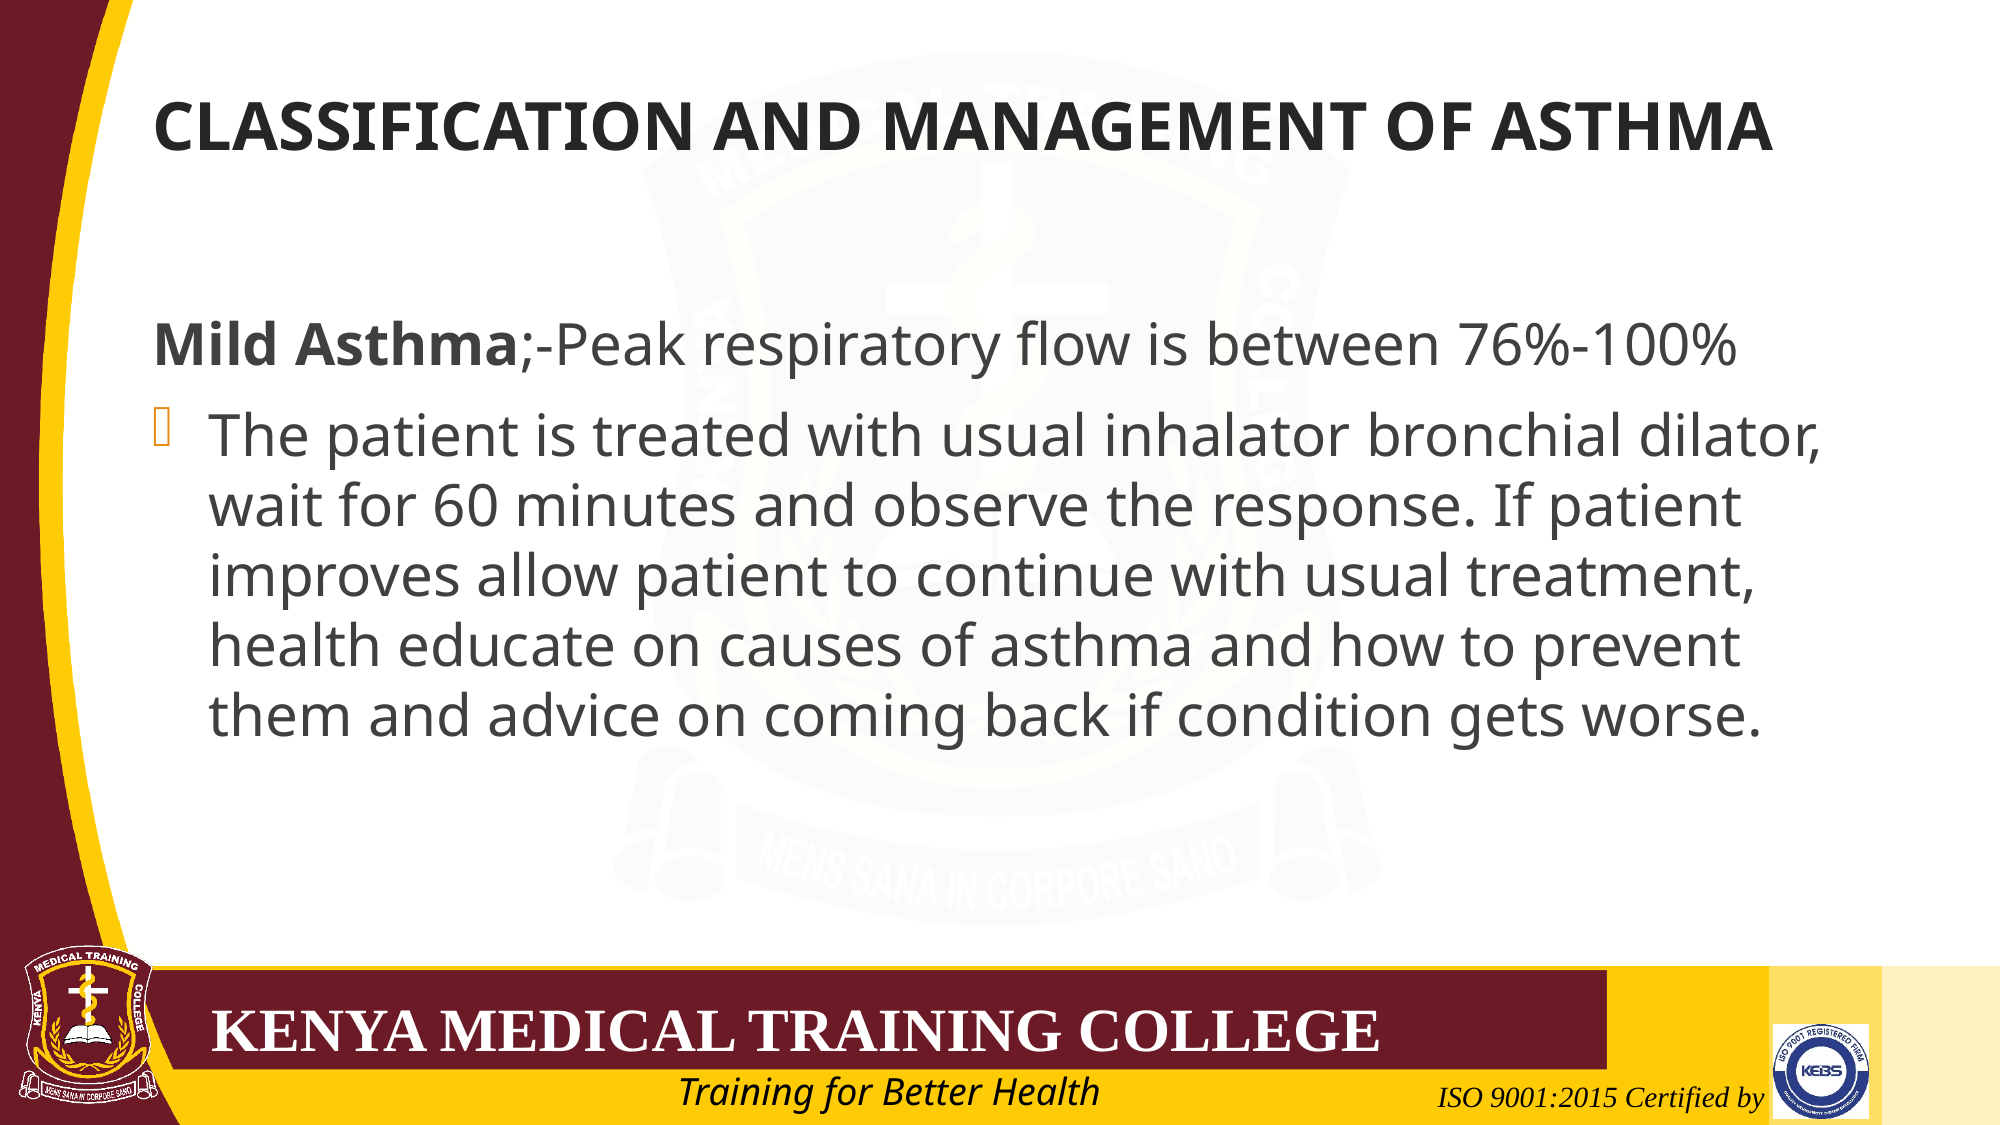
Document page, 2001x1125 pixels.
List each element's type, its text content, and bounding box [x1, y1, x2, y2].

picture [0, 0, 2000, 1125]
list Mild Asthma;-Peak respiratory flow is between 76%-100% The patient is treated with usual inhalator bronchial dilator, wait for 60 minutes and observe the response. If patient improves allow patient to continue with usual treatment, health educate on causes of asthma and how to prevent them and advice on coming back if condition gets worse. [137, 299, 1863, 1014]
title CLASSIFICATION AND MANAGEMENT OF ASTHMA [137, 59, 1863, 278]
